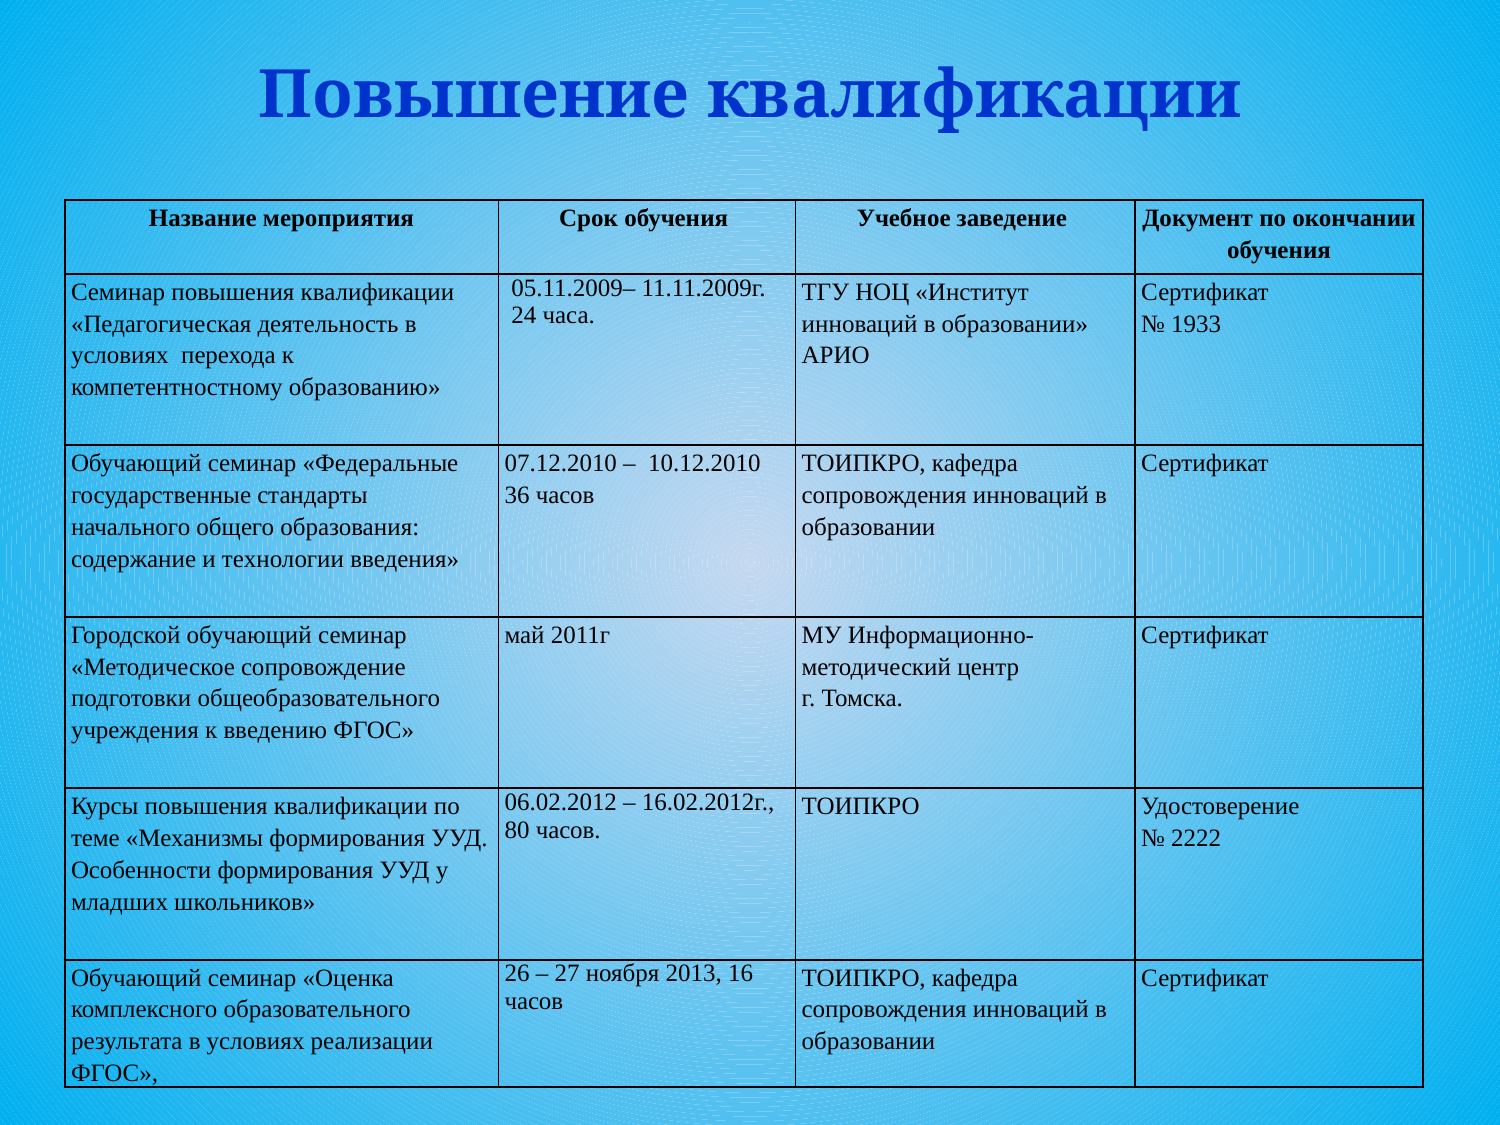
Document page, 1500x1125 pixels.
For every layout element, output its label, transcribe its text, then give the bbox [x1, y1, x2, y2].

table_cell Курсы повышения квалификации по теме «Механизмы формирования УУД. Особенности формирования УУД у младших школьников» [66, 789, 498, 959]
table_cell Сертификат [1136, 446, 1422, 616]
table_header Учебное заведение [796, 201, 1134, 273]
table_cell ТОИПКРО, кафедра сопровождения инноваций в образовании [796, 446, 1134, 616]
table_cell май 2011г [499, 618, 795, 787]
table_header Документ по окончании обучения [1136, 201, 1422, 273]
table_cell 26 – 27 ноября 2013, 16 часов [499, 961, 795, 1086]
table_cell Семинар повышения квалификации «Педагогическая деятельность в условиях перехода к компетентностному образованию» [66, 275, 498, 444]
table_cell МУ Информационно-методический центр г. Томска. [796, 618, 1134, 787]
table_cell Сертификат [1136, 961, 1422, 1086]
table_cell ТОИПКРО, кафедра сопровождения инноваций в образовании [796, 961, 1134, 1086]
table_cell Обучающий семинар «Федеральные государственные стандарты начального общего образования: содержание и технологии введения» [66, 446, 498, 616]
table_header Срок обучения [499, 201, 795, 273]
table_cell 06.02.2012 – 16.02.2012г., 80 часов. [499, 789, 795, 959]
table_cell 07.12.2010 – 10.12.2010 36 часов [499, 446, 795, 616]
table_cell Городской обучающий семинар «Методическое сопровождение подготовки общеобразовательного учреждения к введению ФГОС» [66, 618, 498, 787]
table_cell Обучающий семинар «Оценка комплексного образовательного результата в условиях реализации ФГОС», [66, 961, 498, 1086]
table_header Название мероприятия [66, 201, 498, 273]
title Повышение квалификации [75, 45, 1425, 138]
table_cell ТОИПКРО [796, 789, 1134, 959]
table_cell Сертификат № 1933 [1136, 275, 1422, 444]
table_cell ТГУ НОЦ «Институт инноваций в образовании» АРИО [796, 275, 1134, 444]
table_cell Сертификат [1136, 618, 1422, 787]
table_cell Удостоверение № 2222 [1136, 789, 1422, 959]
table_cell 05.11.2009– 11.11.2009г. 24 часа. [499, 275, 795, 444]
